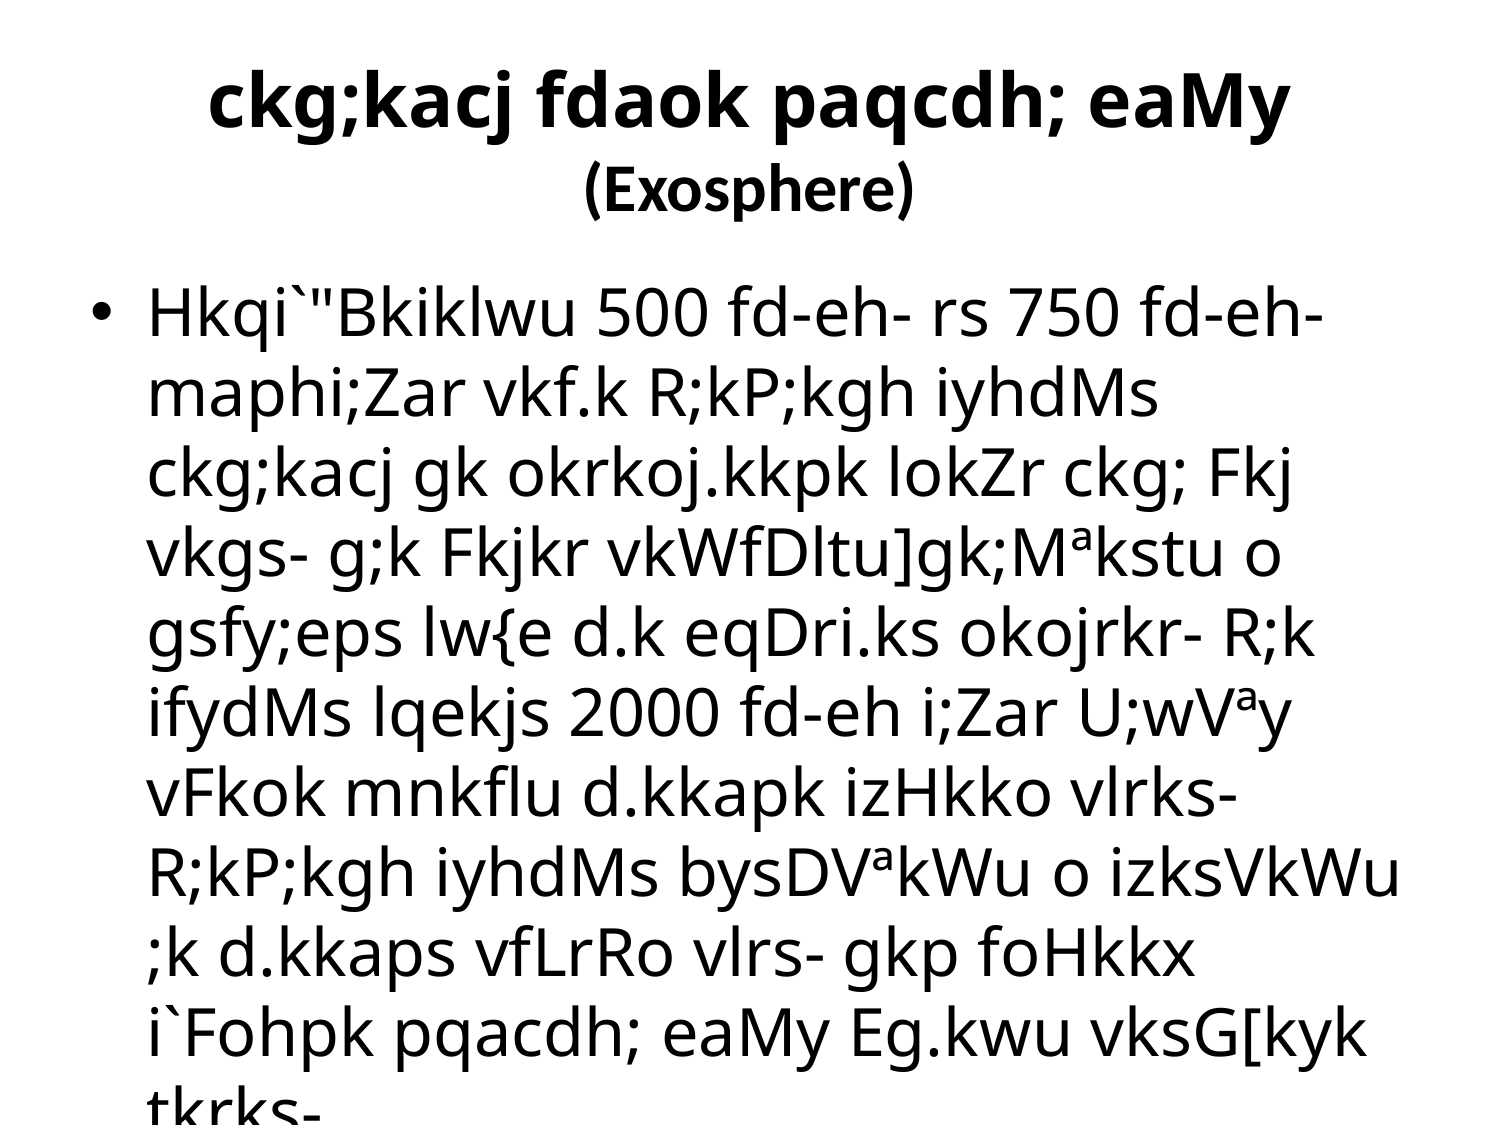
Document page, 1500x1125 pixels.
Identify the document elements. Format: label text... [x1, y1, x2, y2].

list Hkqi`"Bkiklwu 500 fd-eh- rs 750 fd-eh- maphi;Zar vkf.k R;kP;kgh iyhdMs ckg;kacj gk okrkoj.kkpk lokZr ckg; Fkj vkgs- g;k Fkjkr vkWfDltu]gk;Mªkstu o gsfy;eps lw{e d.k eqDri.ks okojrkr- R;k ifydMs lqekjs 2000 fd-eh i;Zar U;wVªy vFkok mnkflu d.kkapk izHkko vlrks- R;kP;kgh iyhdMs bysDVªkWu o izksVkWu ;k d.kkaps vfLrRo vlrs- gkp foHkkx i`Fohpk pqacdh; eaMy Eg.kwu vksG[kyk tkrks- [75, 262, 1425, 1005]
title ckg;kacj fdaok paqcdh; eaMy (Exosphere) [75, 45, 1425, 233]
